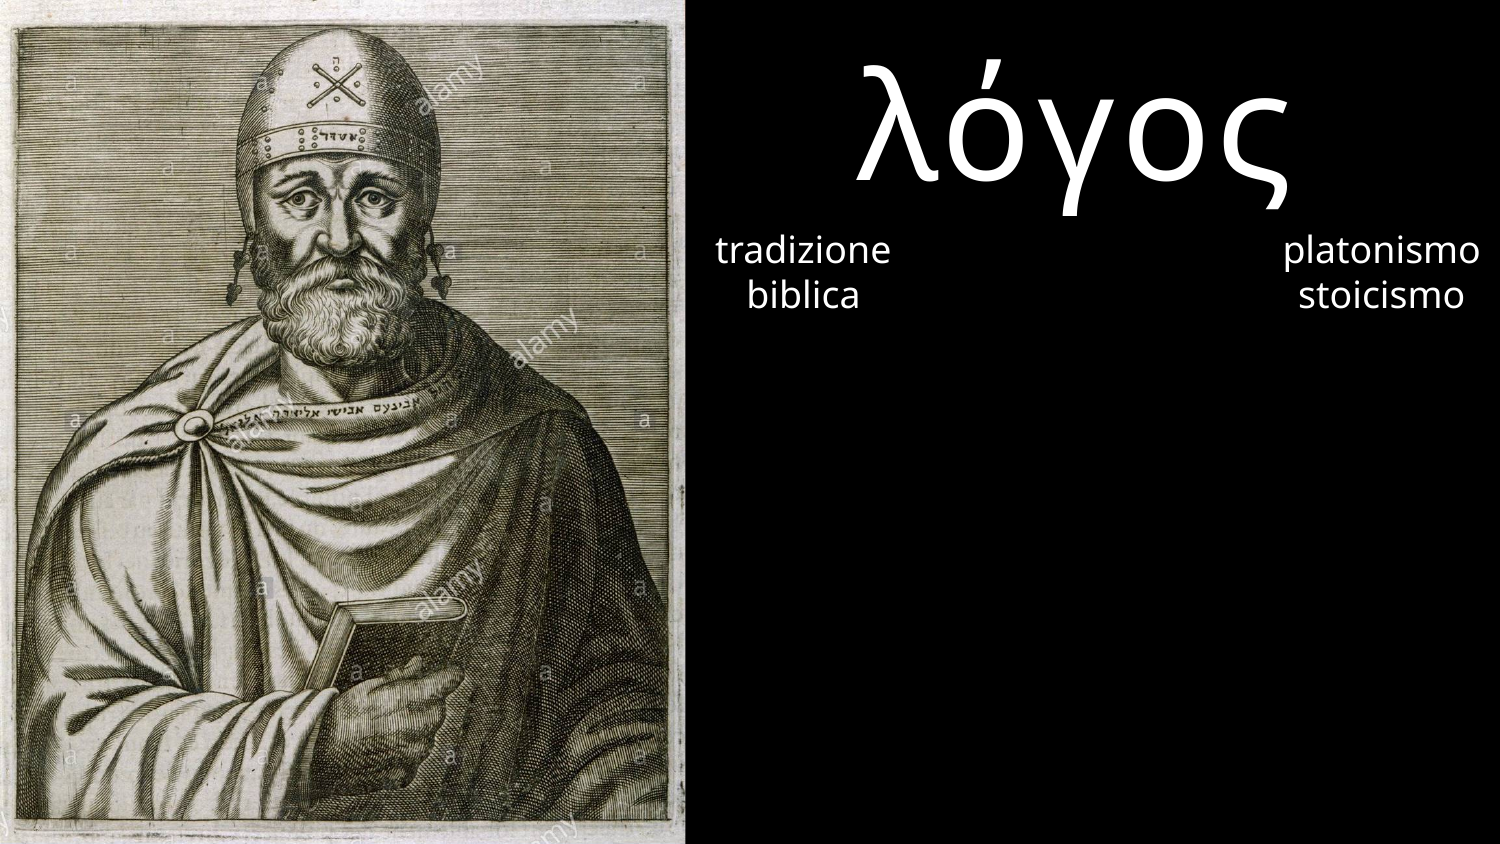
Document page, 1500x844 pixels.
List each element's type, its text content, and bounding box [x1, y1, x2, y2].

text_box λόγος [690, 23, 1500, 219]
picture [0, 0, 686, 844]
text_box platonismo stoicismo [1263, 218, 1500, 324]
text_box tradizione biblica [690, 218, 922, 324]
